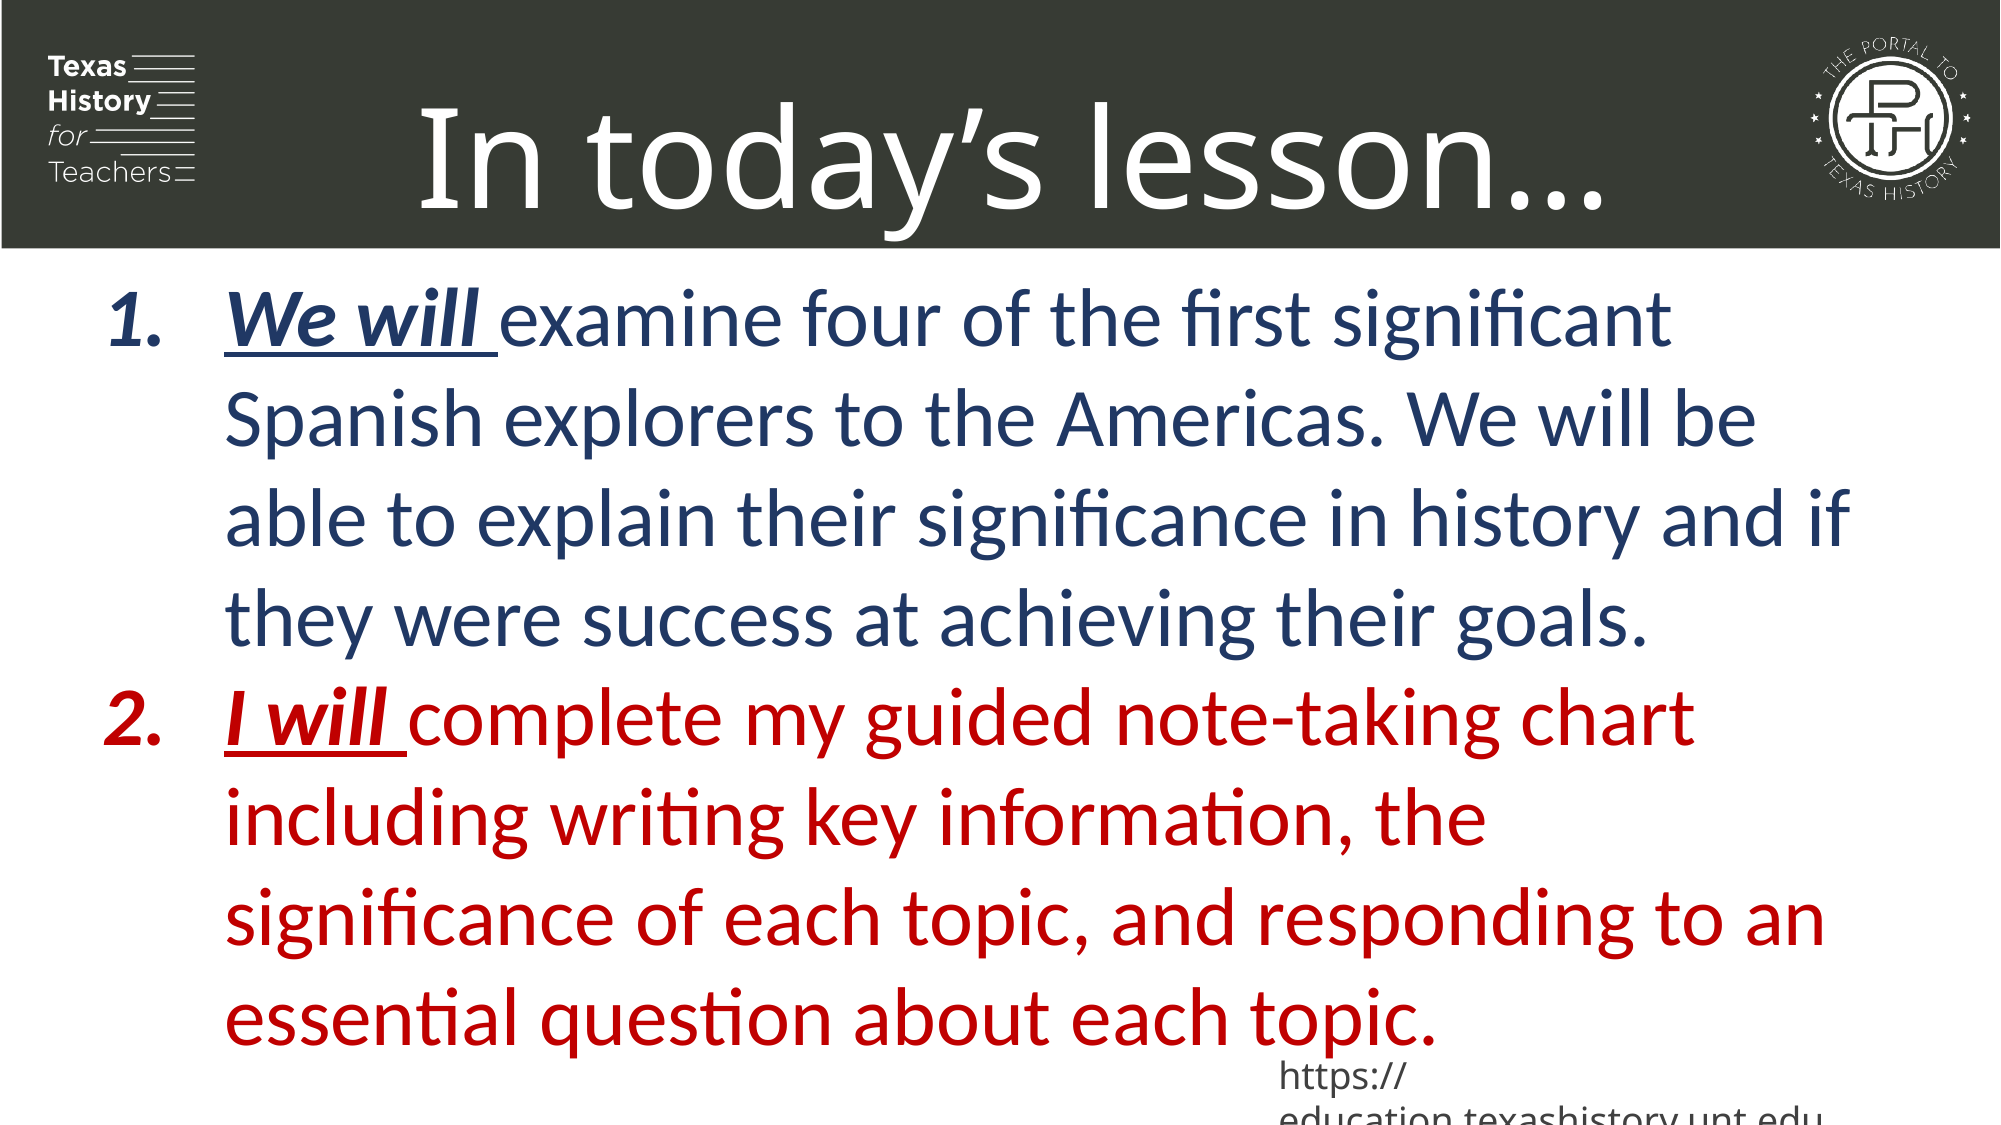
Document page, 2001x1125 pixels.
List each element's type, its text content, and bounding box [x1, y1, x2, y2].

picture [3, 0, 250, 247]
text_box https://education.texashistory.unt.edu [1263, 1044, 1935, 1125]
picture [1810, 36, 1971, 200]
text_box [1, 0, 2000, 249]
title In today’s lesson… [317, 2, 1711, 247]
text_box We will examine four of the first significant Spanish explorers to the Americas. We will be able to explain their significance in history and if they were success at achieving their goals. I will complete my guided note-taking chart including writing key information, the significance of each topic, and responding to an essential question about each topic. [87, 255, 1877, 1070]
